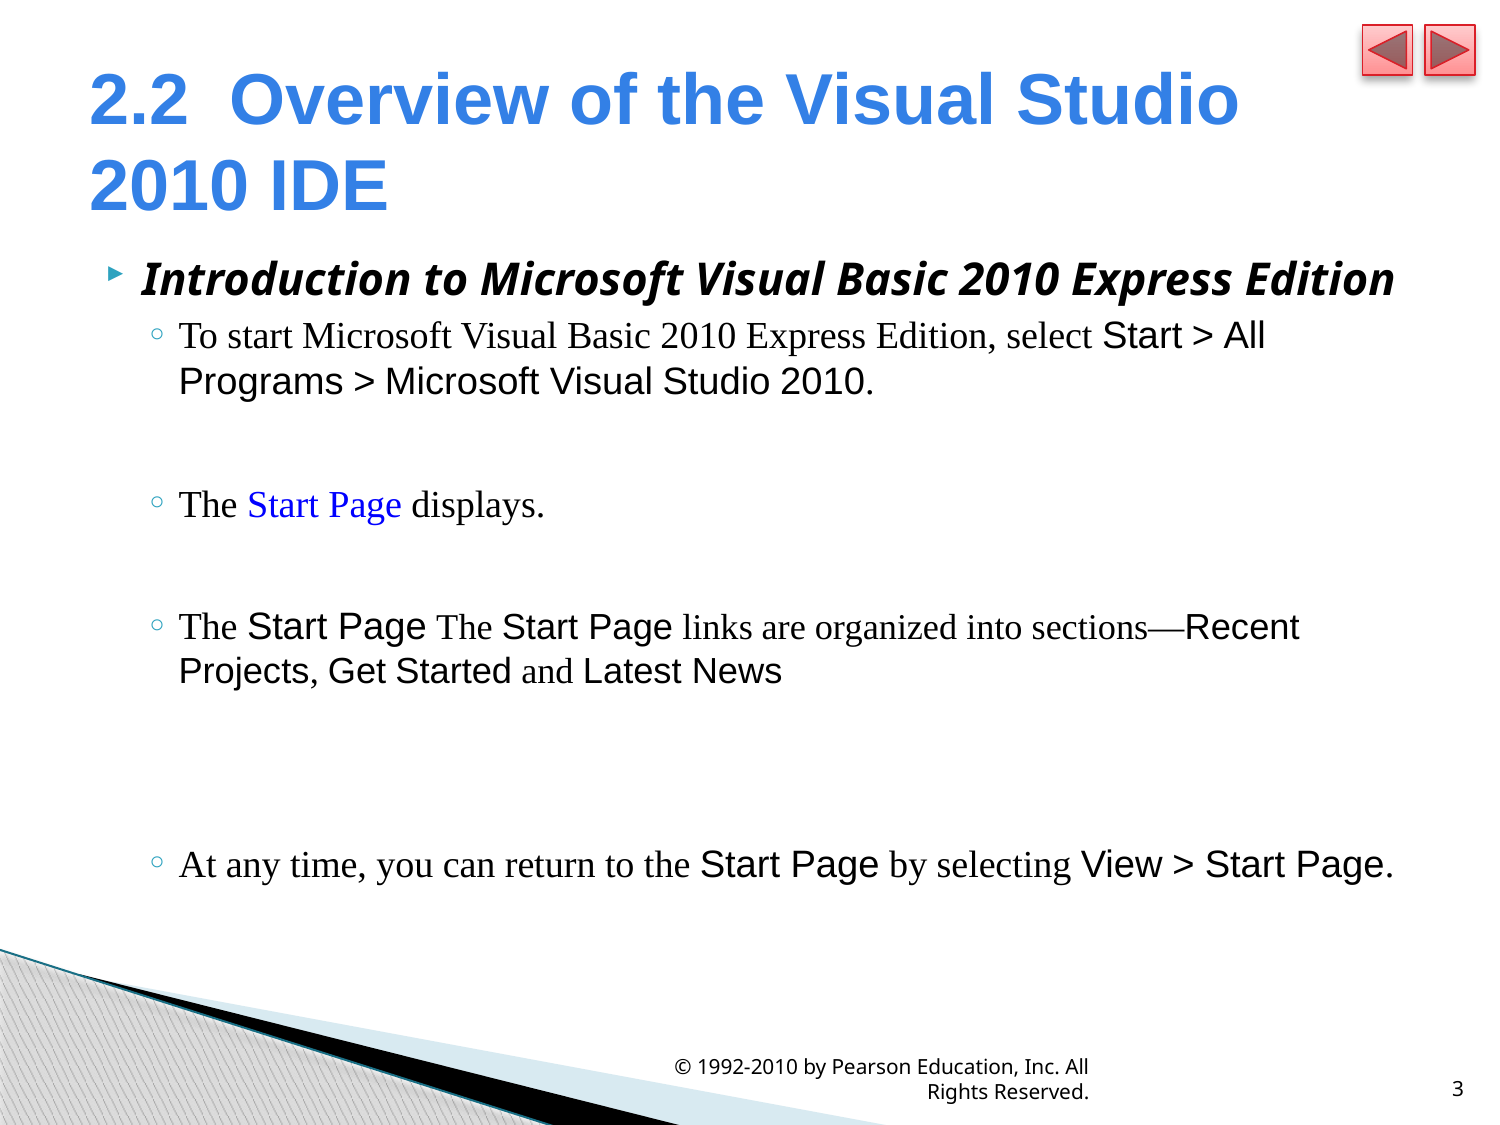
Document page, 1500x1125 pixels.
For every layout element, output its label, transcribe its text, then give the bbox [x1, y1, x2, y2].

footer © 1992-2010 by Pearson Education, Inc. All Rights Reserved. [650, 1051, 1105, 1112]
title 2.2 Overview of the Visual Studio 2010 IDE [75, 45, 1425, 233]
list Introduction to Microsoft Visual Basic 2010 Express Edition To start Microsoft Visual Basic 2010 Express Edition, select Start > All Programs > Microsoft Visual Studio 2010. The Start Page displays. The Start Page The Start Page links are organized into sections—Recent Projects, Get Started and Latest News At any time, you can return to the Start Page by selecting View > Start Page. [74, 242, 1426, 986]
slide_number 3 [1418, 1051, 1479, 1112]
